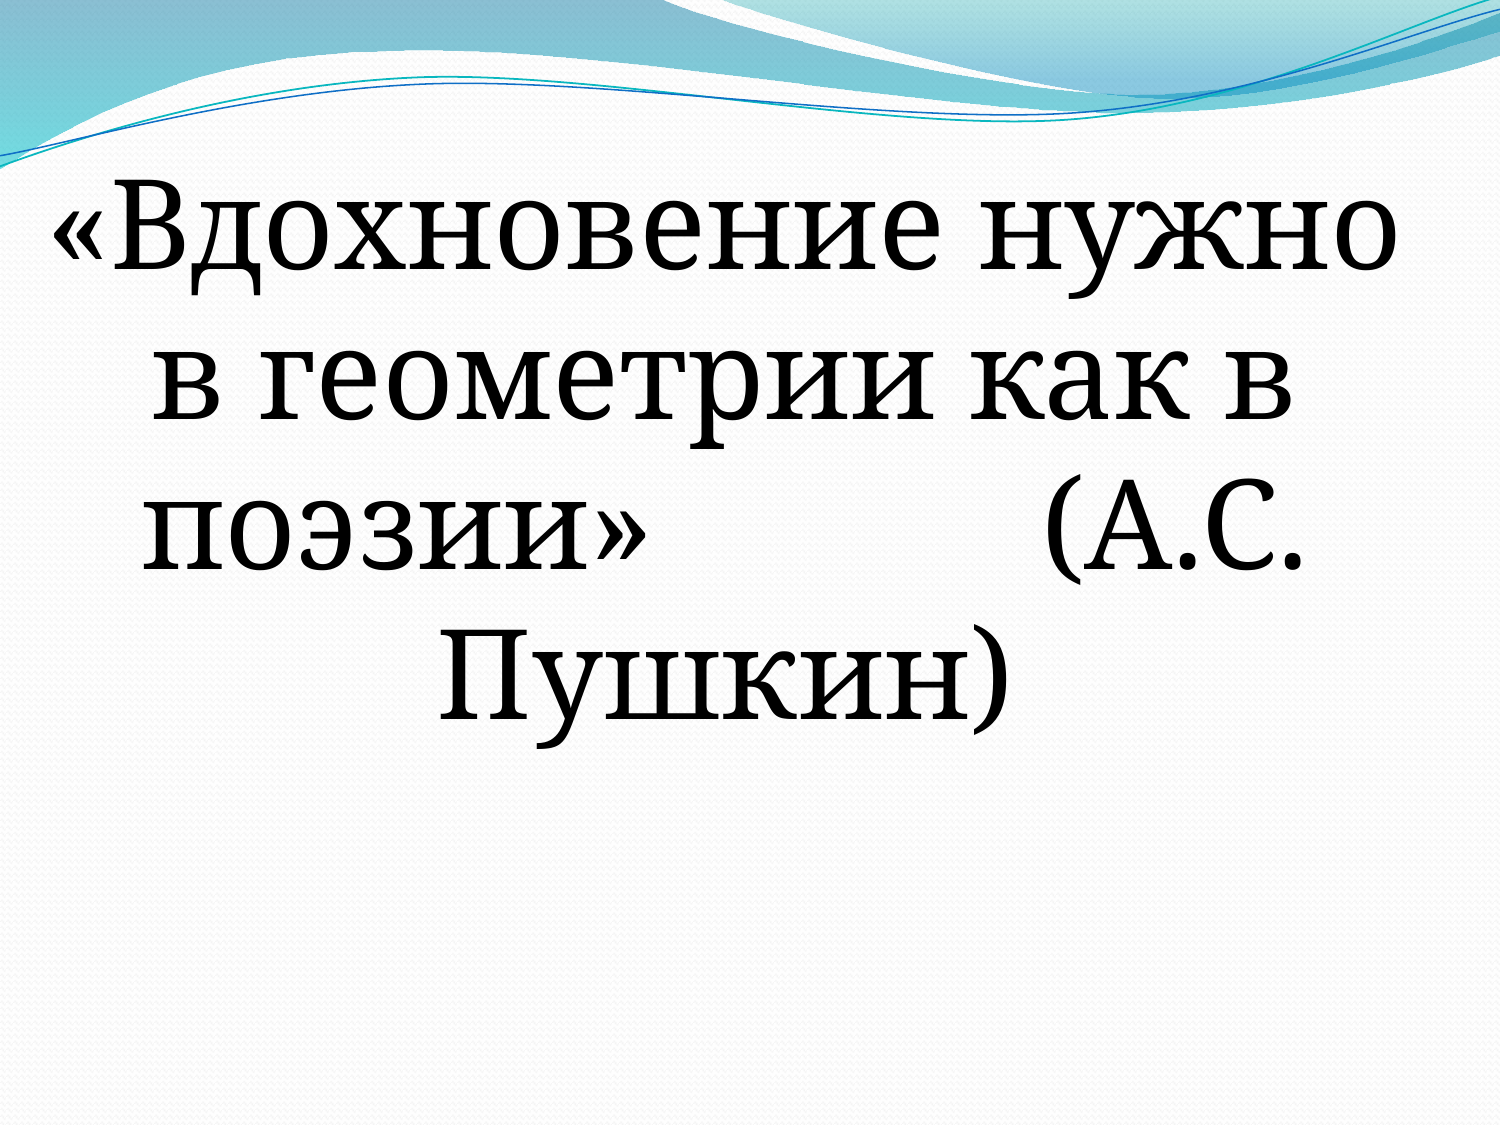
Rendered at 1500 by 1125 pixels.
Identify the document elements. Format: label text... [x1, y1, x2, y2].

list «Вдохновение нужно в геометрии как в поэзии» (А.С. Пушкин) [0, 137, 1451, 858]
